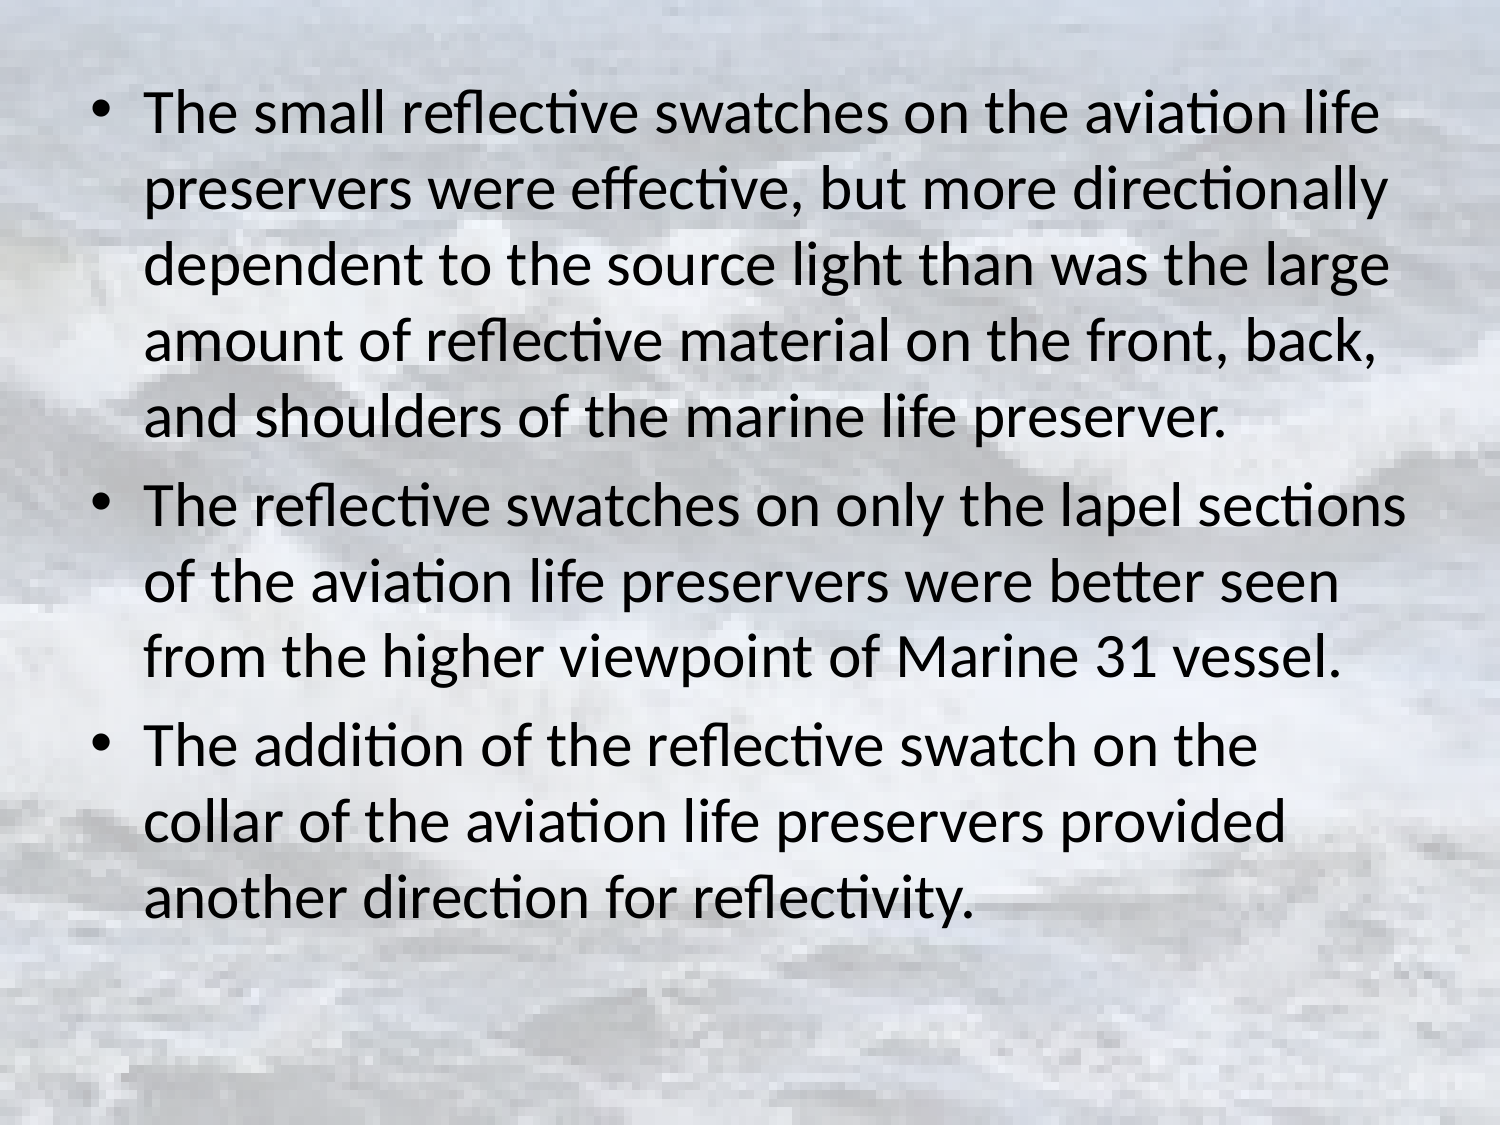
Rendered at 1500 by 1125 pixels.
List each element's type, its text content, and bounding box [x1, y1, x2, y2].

list The small reflective swatches on the aviation life preservers were effective, but more directionally dependent to the source light than was the large amount of reflective material on the front, back, and shoulders of the marine life preserver. The reflective swatches on only the lapel sections of the aviation life preservers were better seen from the higher viewpoint of Marine 31 vessel. The addition of the reflective swatch on the collar of the aviation life preservers provided another direction for reflectivity. [75, 62, 1425, 1050]
